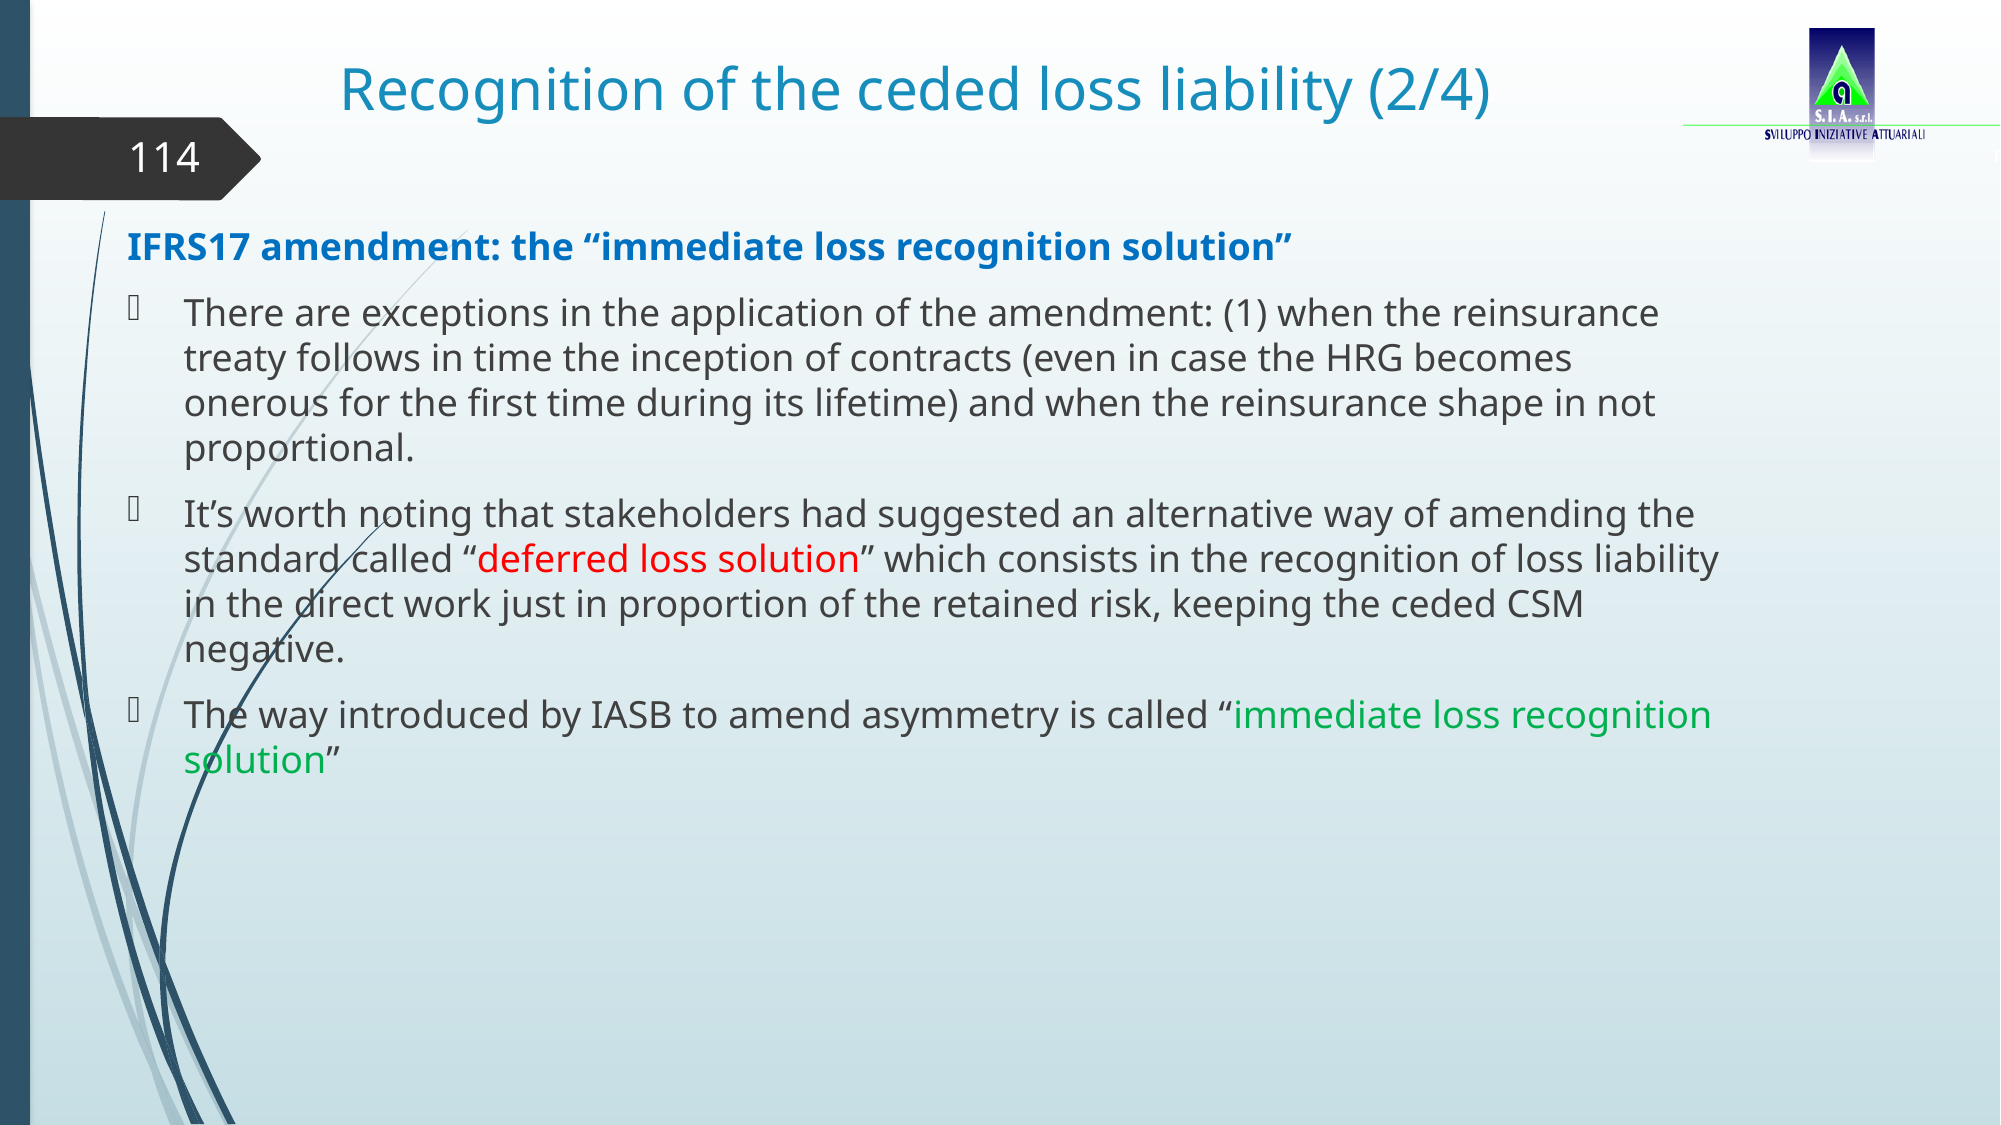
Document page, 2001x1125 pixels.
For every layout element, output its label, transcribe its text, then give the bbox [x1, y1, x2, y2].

picture [1683, 28, 2000, 162]
list IFRS17 amendment: the “immediate loss recognition solution” There are exceptions in the application of the amendment: (1) when the reinsurance treaty follows in time the inception of contracts (even in case the HRG becomes onerous for the first time during its lifetime) and when the reinsurance shape in not proportional. It’s worth noting that stakeholders had suggested an alternative way of amending the standard called “deferred loss solution” which consists in the recognition of loss liability in the direct work just in proportion of the retained risk, keeping the ceded CSM negative. The way introduced by IASB to amend asymmetry is called “immediate loss recognition solution” [112, 215, 1737, 999]
title Recognition of the ceded loss liability (2/4) [324, 45, 1675, 200]
slide_number 114 [87, 129, 216, 190]
